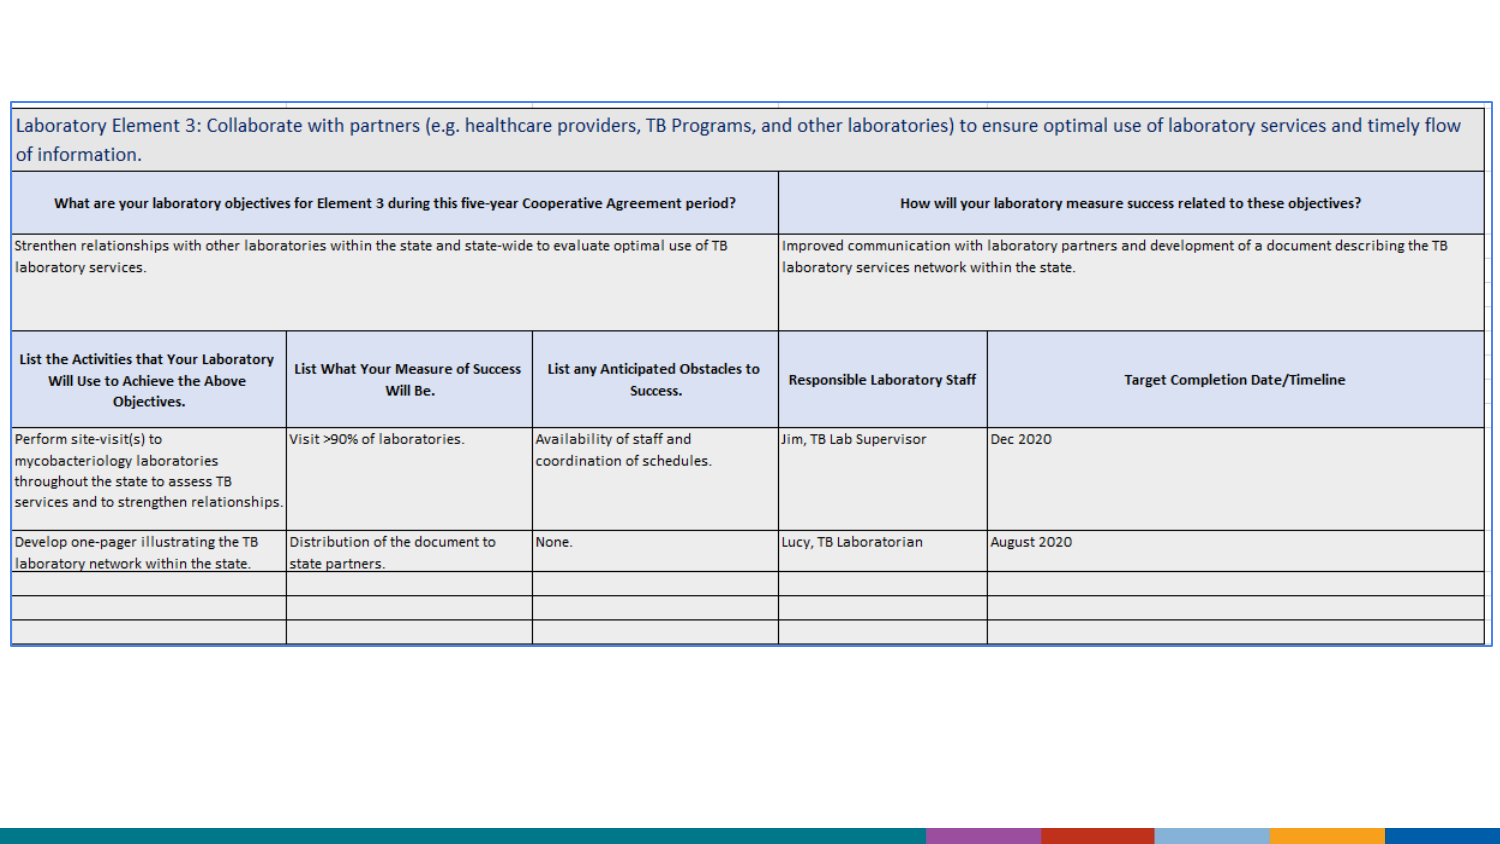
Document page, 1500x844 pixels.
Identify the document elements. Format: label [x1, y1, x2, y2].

picture [0, 828, 1500, 844]
picture [11, 102, 1491, 646]
